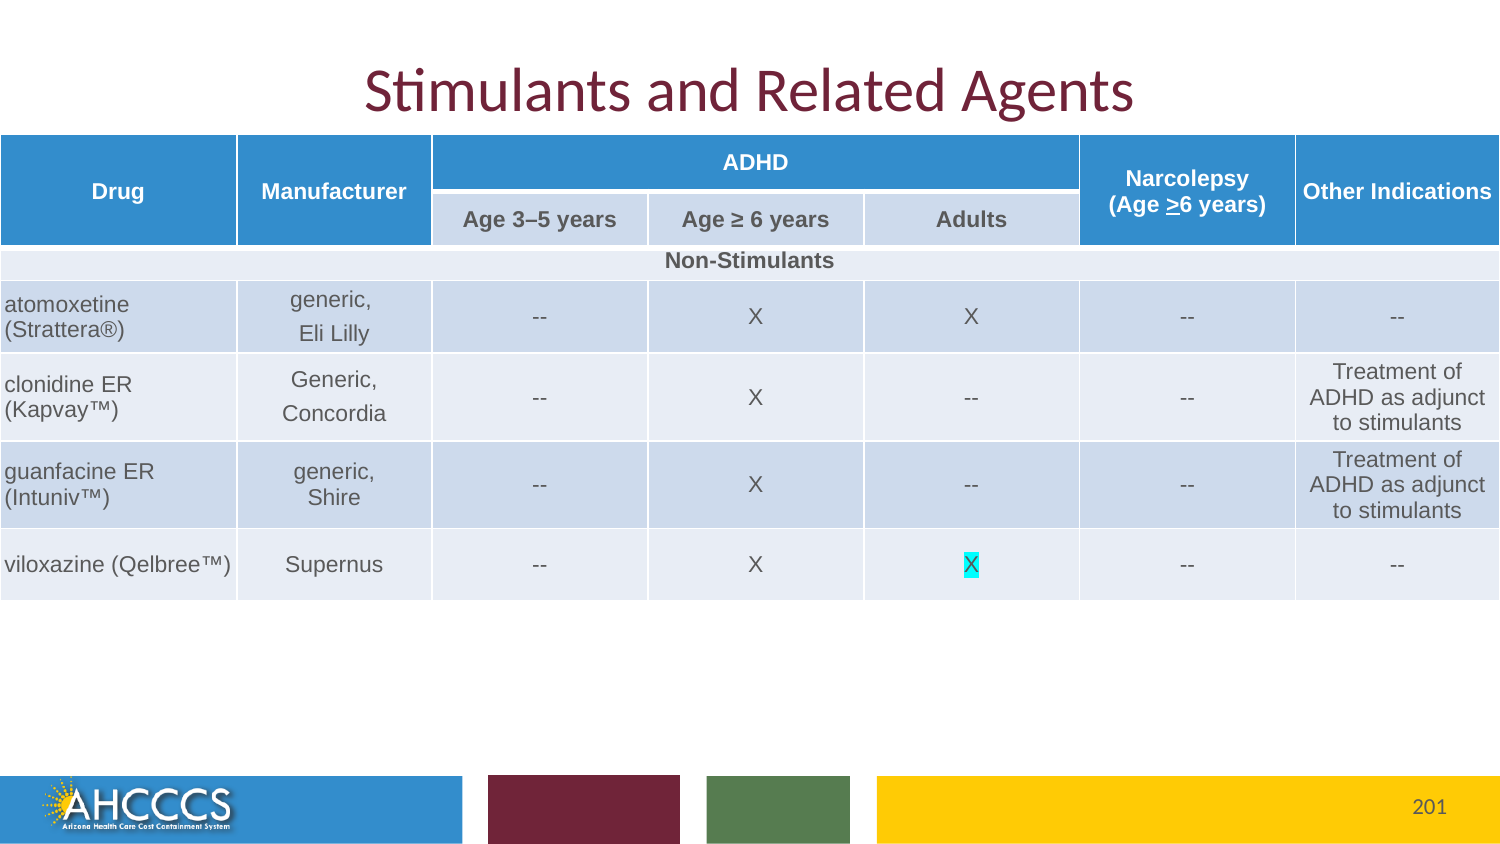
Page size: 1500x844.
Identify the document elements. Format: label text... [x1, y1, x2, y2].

table_cell -- [1080, 281, 1295, 352]
table_cell -- [865, 354, 1079, 440]
table_cell clonidine ER (Kapvay™) [1, 354, 236, 440]
table_cell guanfacine ER (Intuniv™) [1, 442, 236, 528]
table_cell -- [433, 529, 647, 600]
table_header Manufacturer [238, 135, 431, 245]
table_cell Non-Stimulants [1, 251, 1499, 280]
table_header Drug [1, 135, 236, 245]
table_cell X [649, 354, 863, 440]
table_cell Age ≥ 6 years [649, 194, 863, 245]
table_cell -- [1296, 529, 1499, 600]
table_cell atomoxetine (Strattera®) [1, 281, 236, 352]
table_cell X [649, 281, 863, 352]
title Stimulants and Related Agents [75, 22, 1425, 133]
table_cell X [865, 529, 1079, 600]
table_cell X [649, 529, 863, 600]
picture [42, 776, 230, 830]
table_cell X [865, 281, 1079, 352]
table_cell -- [433, 442, 647, 528]
table_cell Treatment of ADHD as adjunct to stimulants [1296, 442, 1499, 528]
table_cell X [649, 442, 863, 528]
table_cell Age 3–5 years [433, 194, 647, 245]
table_cell -- [1080, 354, 1295, 440]
table_cell -- [865, 442, 1079, 528]
table_header ADHD [433, 135, 1079, 189]
table_header Narcolepsy (Age >6 years) [1080, 135, 1295, 245]
table_header Other Indications [1296, 135, 1499, 245]
table_cell Adults [865, 194, 1079, 245]
table_cell -- [1080, 442, 1295, 528]
table_cell generic, Eli Lilly [238, 281, 431, 352]
table_cell -- [433, 281, 647, 352]
table_cell Treatment of ADHD as adjunct to stimulants [1296, 354, 1499, 440]
table_cell -- [433, 354, 647, 440]
table_cell Supernus [238, 529, 431, 600]
table_cell viloxazine (Qelbree™) [1, 529, 236, 600]
table_cell -- [1080, 529, 1295, 600]
table_cell generic, Shire [238, 442, 431, 528]
table_cell -- [1296, 281, 1499, 352]
table_cell Generic, Concordia [238, 354, 431, 440]
